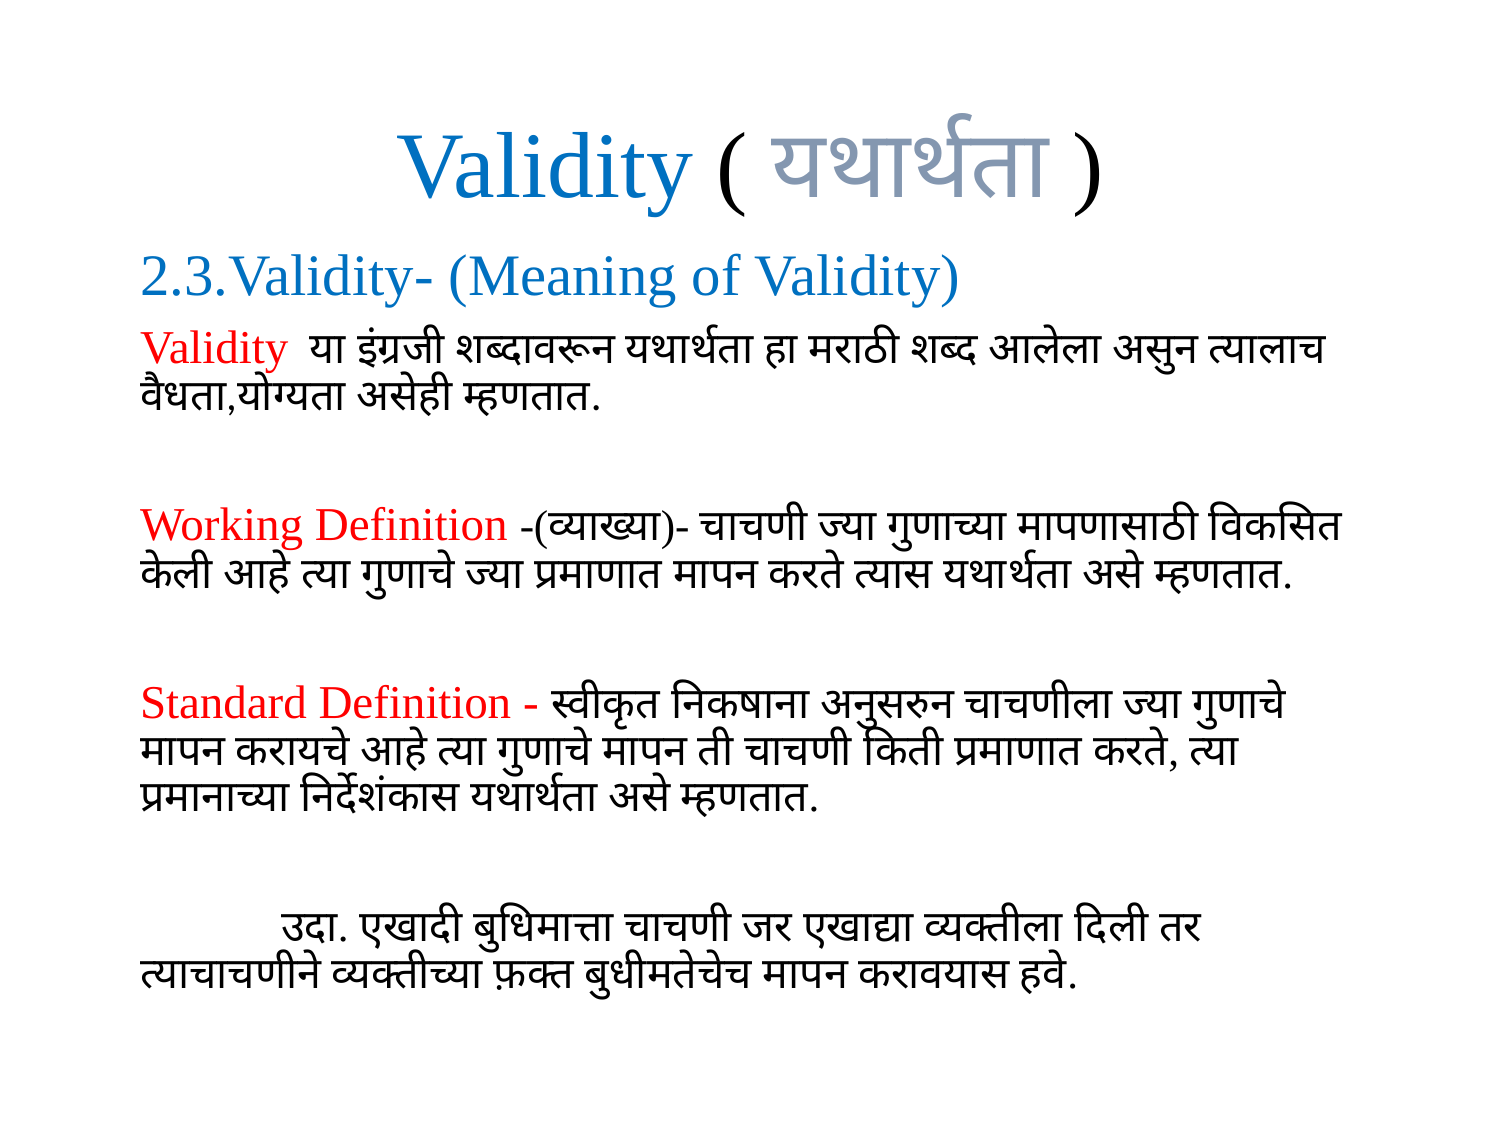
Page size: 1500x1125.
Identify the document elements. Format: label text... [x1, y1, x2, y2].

subtitle 2.3.Validity- (Meaning of Validity) Validity या इंग्रजी शब्दावरून यथार्थता हा मराठी शब्द आलेला असुन त्यालाच वैधता,योग्यता असेही म्हणतात. Working Definition -(व्याख्या)- चाचणी ज्या गुणाच्या मापणासाठी विकसित केली आहे त्या गुणाचे ज्या प्रमाणात मापन करते त्यास यथार्थता असे म्हणतात. Standard Definition - स्वीकृत निकषाना अनुसरुन चाचणीला ज्या गुणाचे मापन करायचे आहे त्या गुणाचे मापन ती चाचणी किती प्रमाणात करते, त्या प्रमानाच्या निर्देशंकास यथार्थता असे म्हणतात. उदा. एखादी बुधिमात्ता चाचणी जर एखाद्या व्यक्तीला दिली तर त्याचाचणीने व्यक्तीच्या फ़क्त बुधीमतेचेच मापन करावयास हवे. [125, 237, 1388, 1075]
title Validity ( यथार्थता ) [112, 75, 1388, 225]
